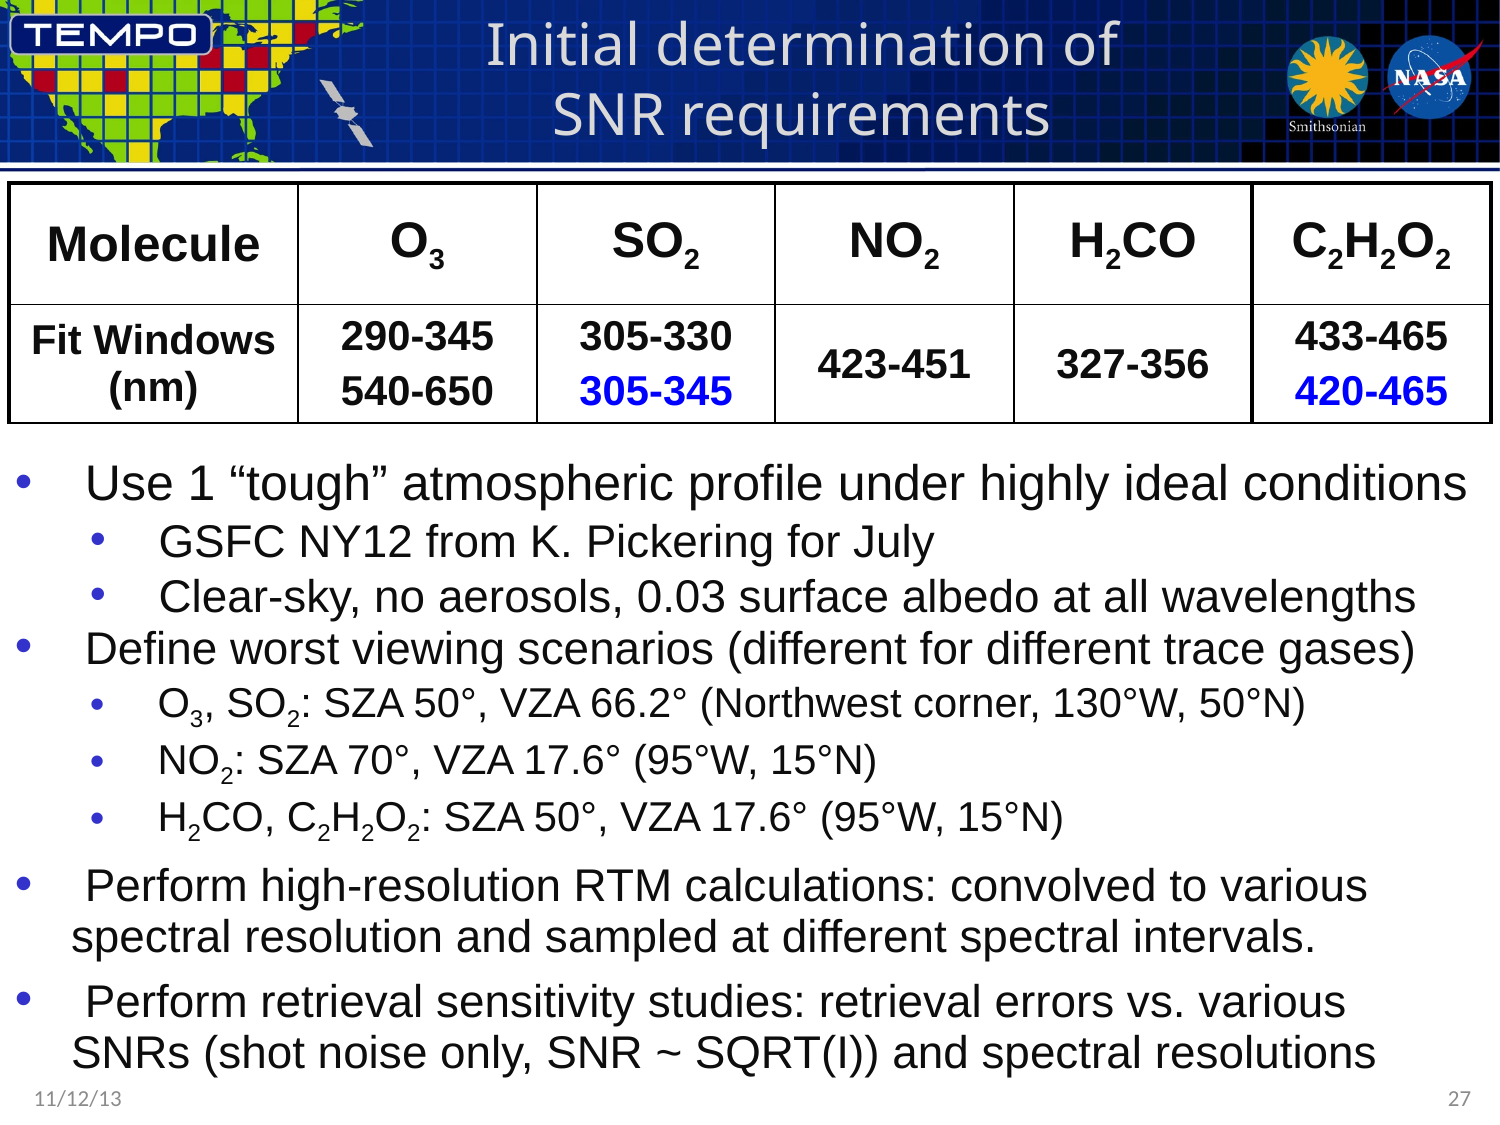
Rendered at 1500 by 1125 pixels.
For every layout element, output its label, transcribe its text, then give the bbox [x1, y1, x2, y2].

table_cell 327-356 [1015, 305, 1250, 422]
table_cell 305-330 305-345 [538, 305, 774, 422]
text_box Use 1 “tough” atmospheric profile under highly ideal conditions GSFC NY12 from K. Pickering for July Clear-sky, no aerosols, 0.03 surface albedo at all wavelengths Define worst viewing scenarios (different for different trace gases) O3, SO2: SZA 50°, VZA 66.2° (Northwest corner, 130°W, 50°N) NO2: SZA 70°, VZA 17.6° (95°W, 15°N) H2CO, C2H2O2: SZA 50°, VZA 17.6° (95°W, 15°N) Perform high-resolution RTM calculations: convolved to various spectral resolution and sampled at different spectral intervals. Perform retrieval sensitivity studies: retrieval errors vs. various SNRs (shot noise only, SNR ~ SQRT(I)) and spectral resolutions [0, 450, 1491, 1086]
table_cell Fit Windows (nm) [11, 305, 297, 422]
picture [0, 0, 1500, 176]
table_header NO2 [776, 185, 1013, 304]
table_header Molecule [11, 185, 297, 304]
table_cell 423-451 [776, 305, 1013, 422]
table_header C2H2O2 [1254, 185, 1489, 304]
table_header SO2 [538, 185, 774, 304]
text_box Initial determination of SNR requirements [220, 0, 1384, 150]
table_header H2CO [1015, 185, 1250, 304]
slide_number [18, 1086, 369, 1125]
table_cell 433-465 420-465 [1254, 305, 1489, 422]
table_header O3 [299, 185, 536, 304]
slide_number 27 [1136, 1086, 1487, 1125]
table_cell 290-345 540-650 [299, 305, 536, 422]
